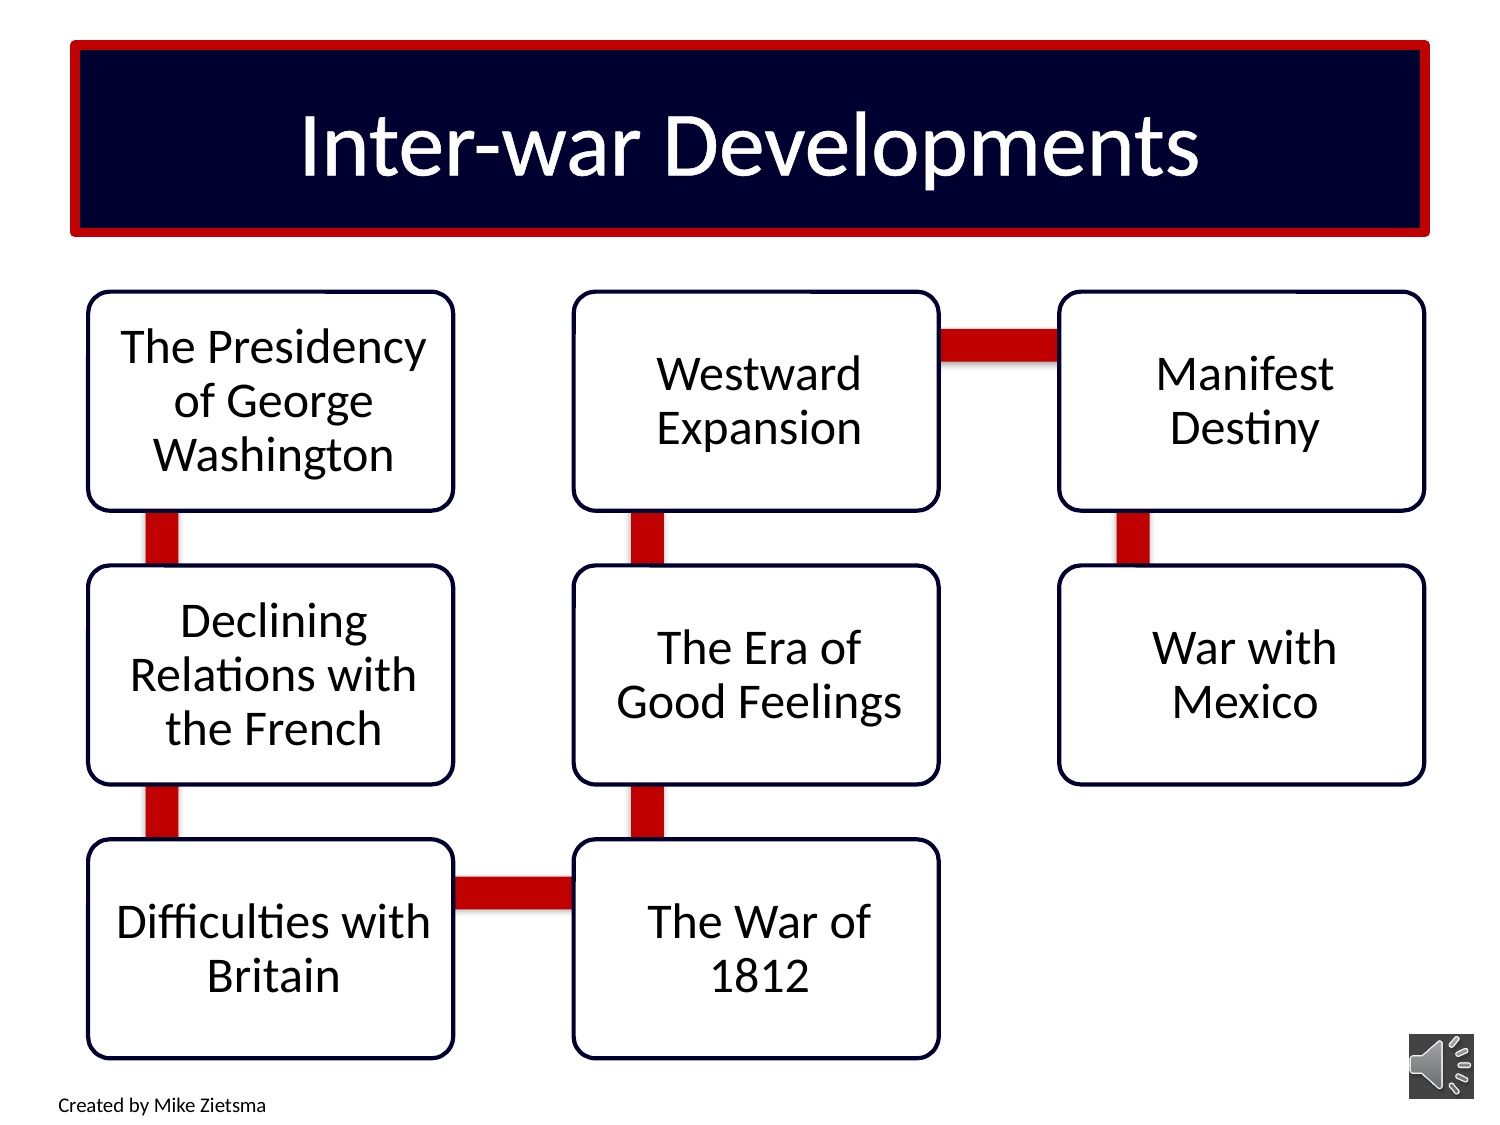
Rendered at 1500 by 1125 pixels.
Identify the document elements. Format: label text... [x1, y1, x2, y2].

picture [1408, 1033, 1476, 1101]
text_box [87, 274, 1426, 1076]
title Inter-war Developments [70, 40, 1430, 237]
